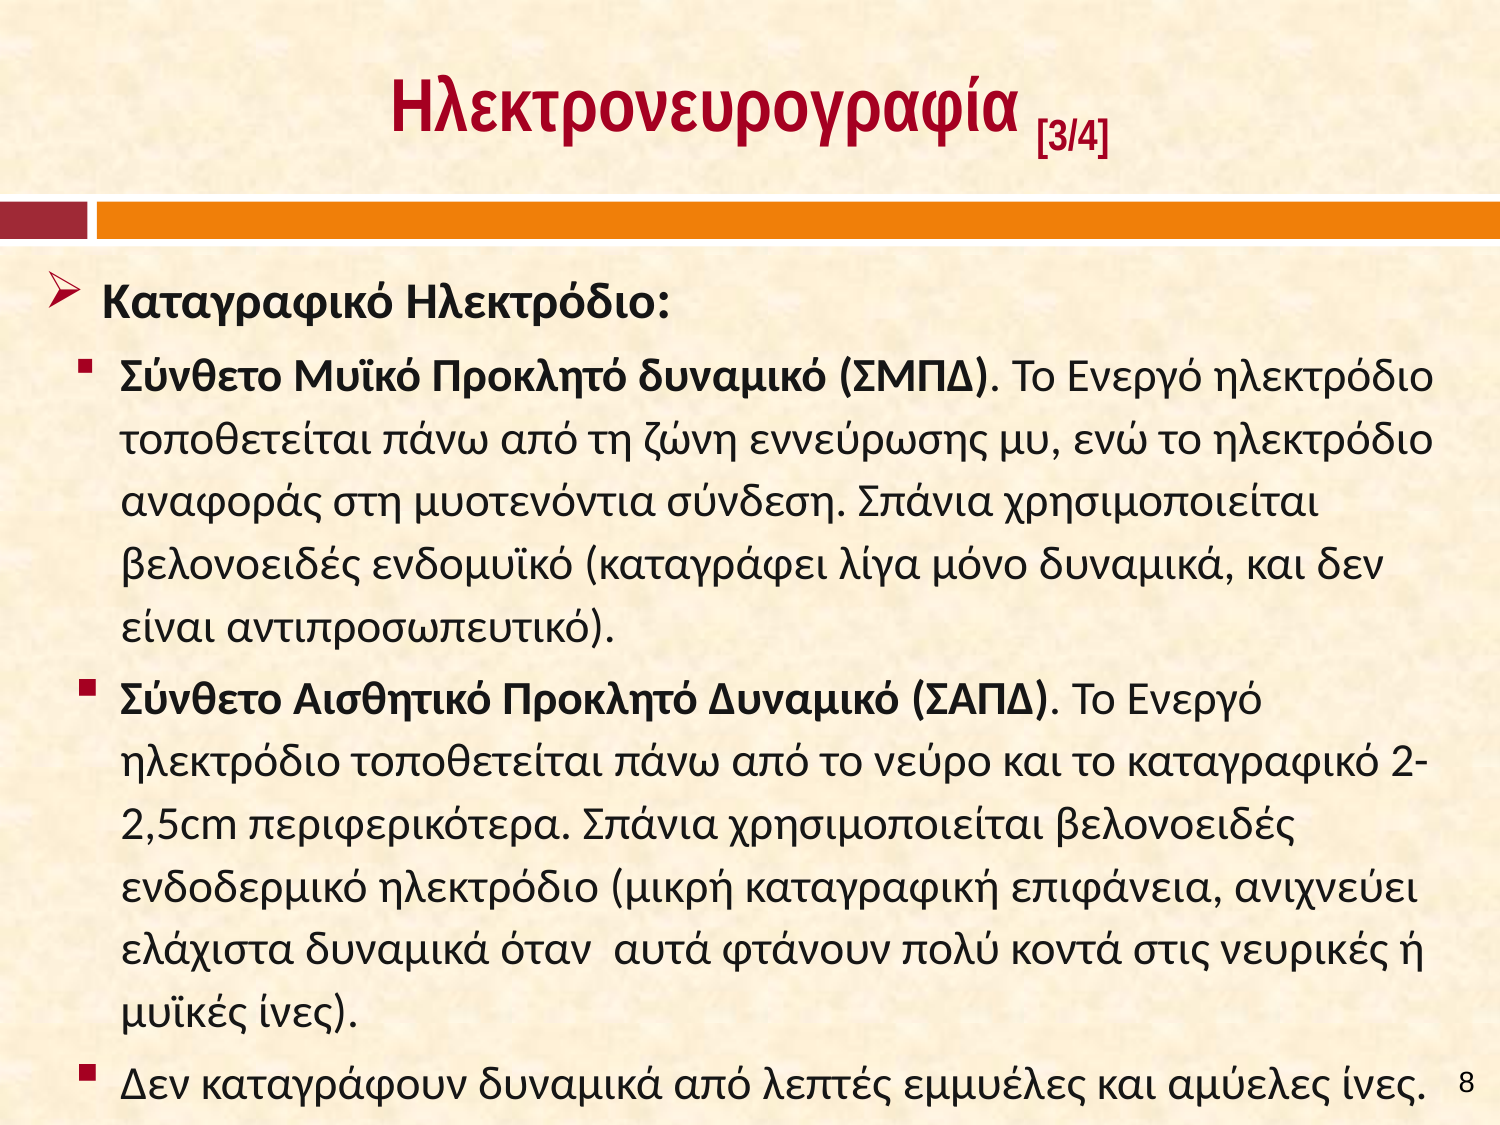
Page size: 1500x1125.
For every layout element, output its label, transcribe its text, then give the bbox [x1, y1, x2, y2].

slide_number 8 [1139, 1027, 1491, 1107]
list Καταγραφικό Ηλεκτρόδιο: Σύνθετο Μυϊκό Προκλητό δυναμικό (ΣΜΠΔ). Το Ενεργό ηλεκτρόδιο τοποθετείται πάνω από τη ζώνη εννεύρωσης μυ, ενώ το ηλεκτρόδιο αναφοράς στη μυοτενόντια σύνδεση. Σπάνια χρησιμοποιείται βελονοειδές ενδομυϊκό (καταγράφει λίγα μόνο δυναμικά, και δεν είναι αντιπροσωπευτικό). Σύνθετο Αισθητικό Προκλητό Δυναμικό (ΣΑΠΔ). Το Ενεργό ηλεκτρόδιο τοποθετείται πάνω από το νεύρο και το καταγραφικό 2-2,5cm περιφερικότερα. Σπάνια χρησιμοποιείται βελονοειδές ενδοδερμικό ηλεκτρόδιο (μικρή καταγραφική επιφάνεια, ανιχνεύει ελάχιστα δυναμικά όταν αυτά φτάνουν πολύ κοντά στις νευρικές ή μυϊκές ίνες). Δεν καταγράφουν δυναμικά από λεπτές εμμυέλες και αμύελες ίνες. [29, 255, 1500, 1125]
picture [0, 247, 1500, 1125]
picture [0, 0, 1500, 194]
title Ηλεκτρονευρογραφία [3/4] [74, 30, 1426, 185]
